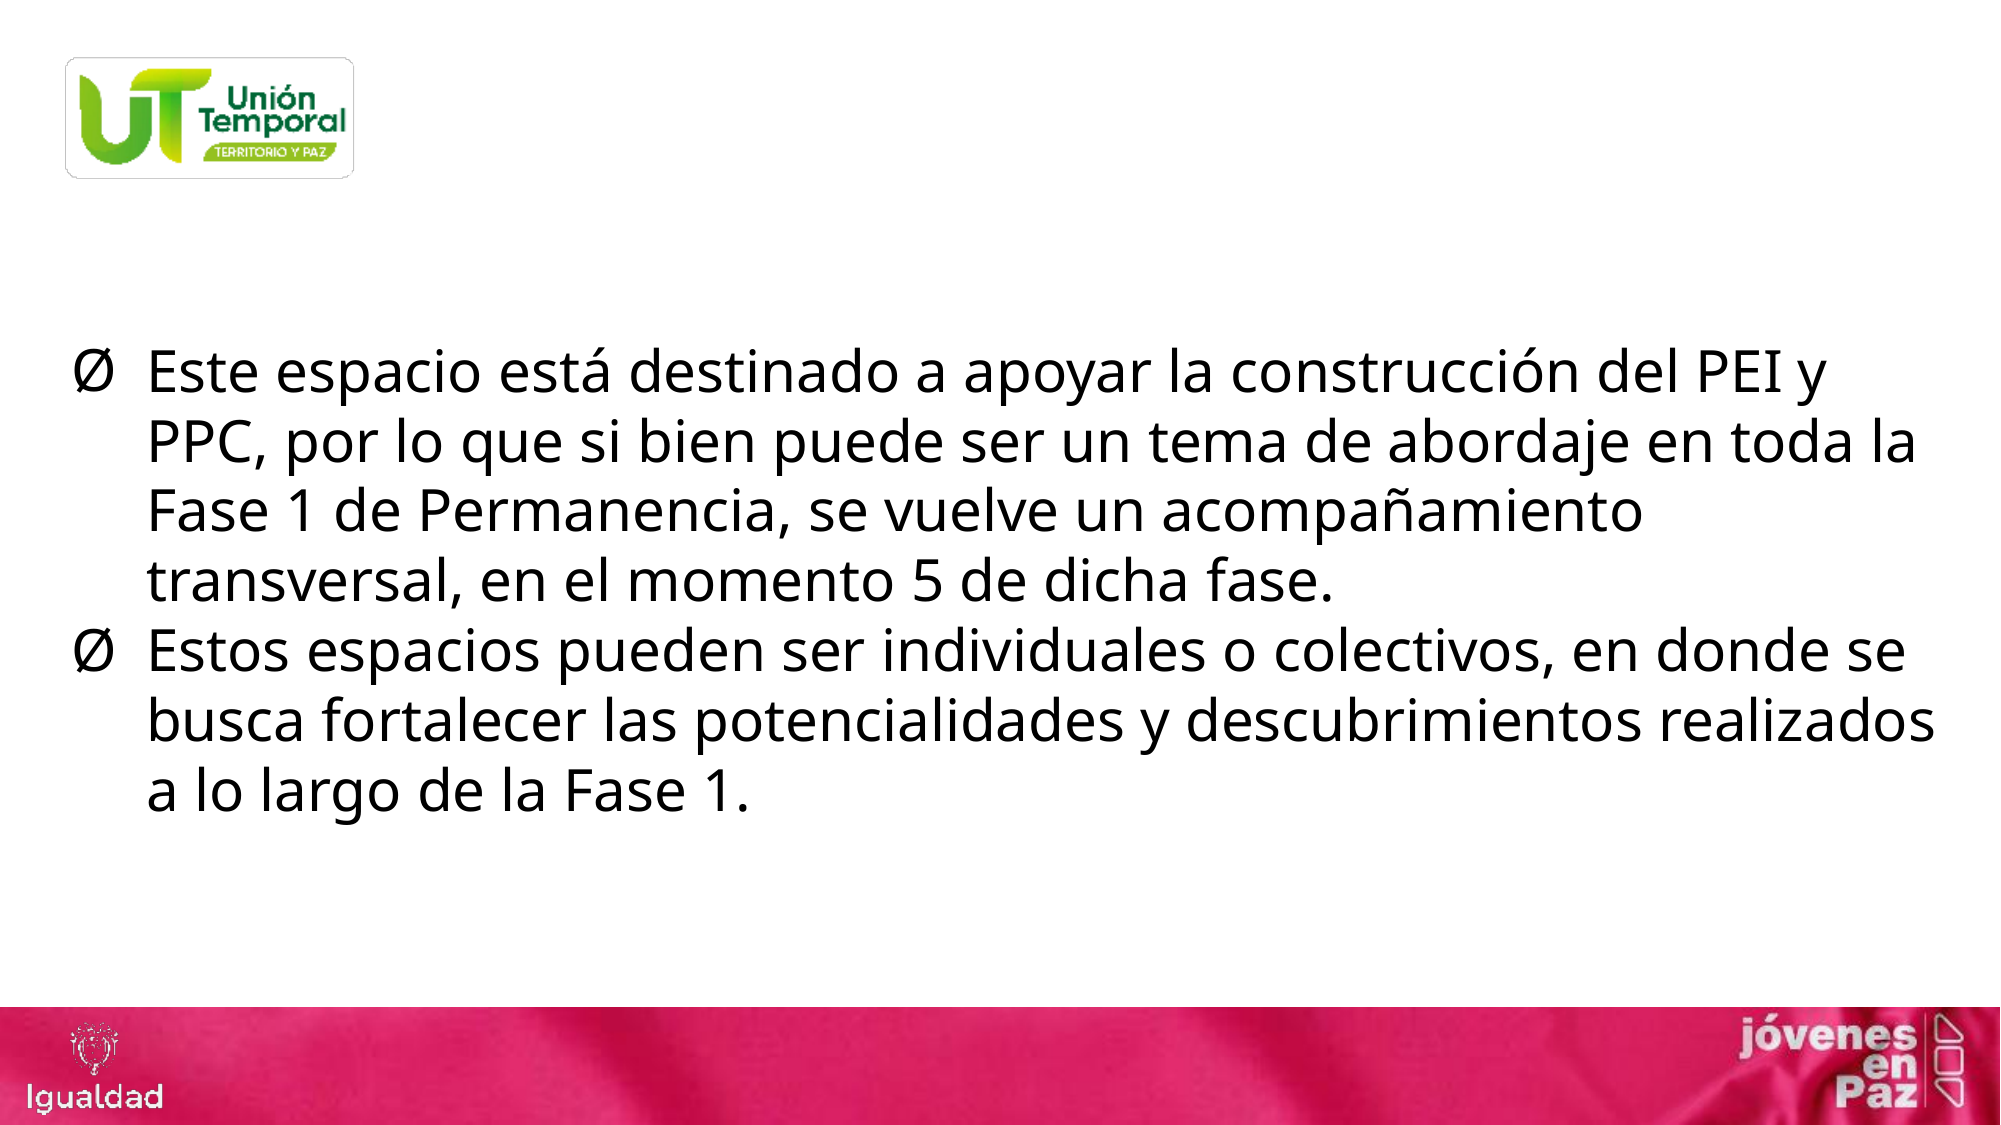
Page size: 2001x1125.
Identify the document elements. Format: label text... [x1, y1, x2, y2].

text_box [0, 1007, 2000, 1125]
picture [55, 43, 365, 193]
text_box Este espacio está destinado a apoyar la construcción del PEI y PPC, por lo que si bien puede ser un tema de abordaje en toda la Fase 1 de Permanencia, se vuelve un acompañamiento transversal, en el momento 5 de dicha fase. Estos espacios pueden ser individuales o colectivos, en donde se busca fortalecer las potencialidades y descubrimientos realizados a lo largo de la Fase 1. [56, 326, 1970, 901]
